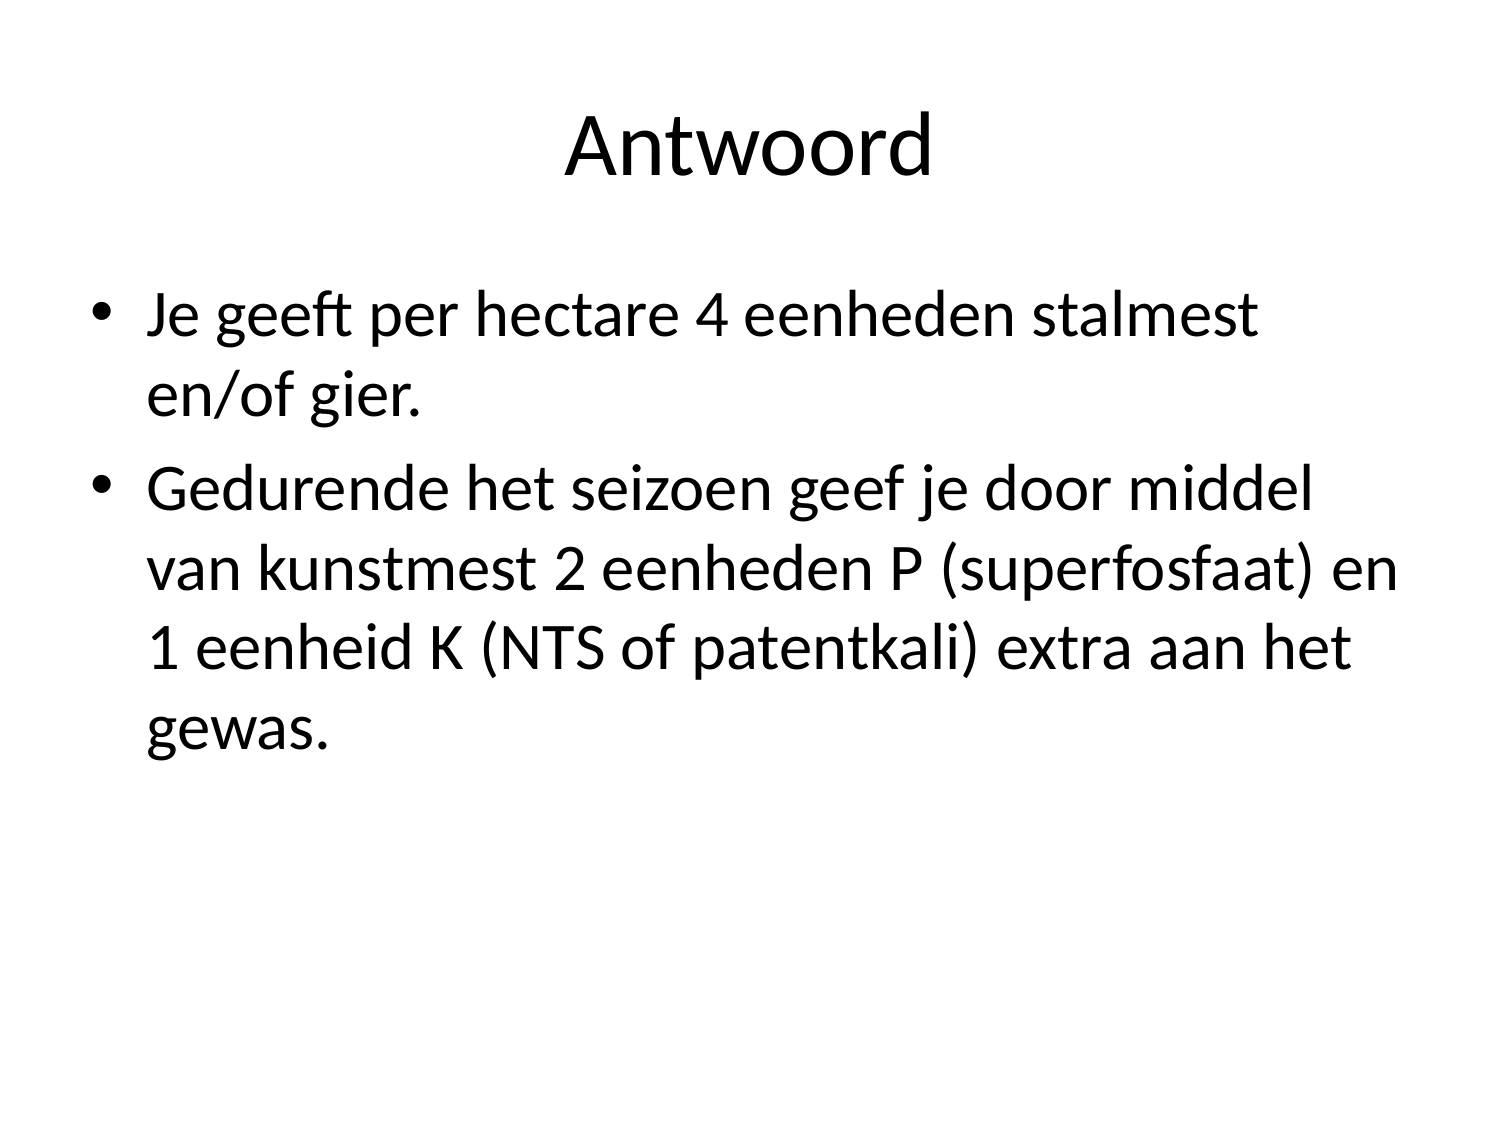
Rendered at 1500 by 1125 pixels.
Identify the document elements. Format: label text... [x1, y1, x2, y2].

title Antwoord [75, 45, 1425, 233]
list Je geeft per hectare 4 eenheden stalmest en/of gier. Gedurende het seizoen geef je door middel van kunstmest 2 eenheden P (superfosfaat) en 1 eenheid K (NTS of patentkali) extra aan het gewas. [75, 262, 1425, 1005]
